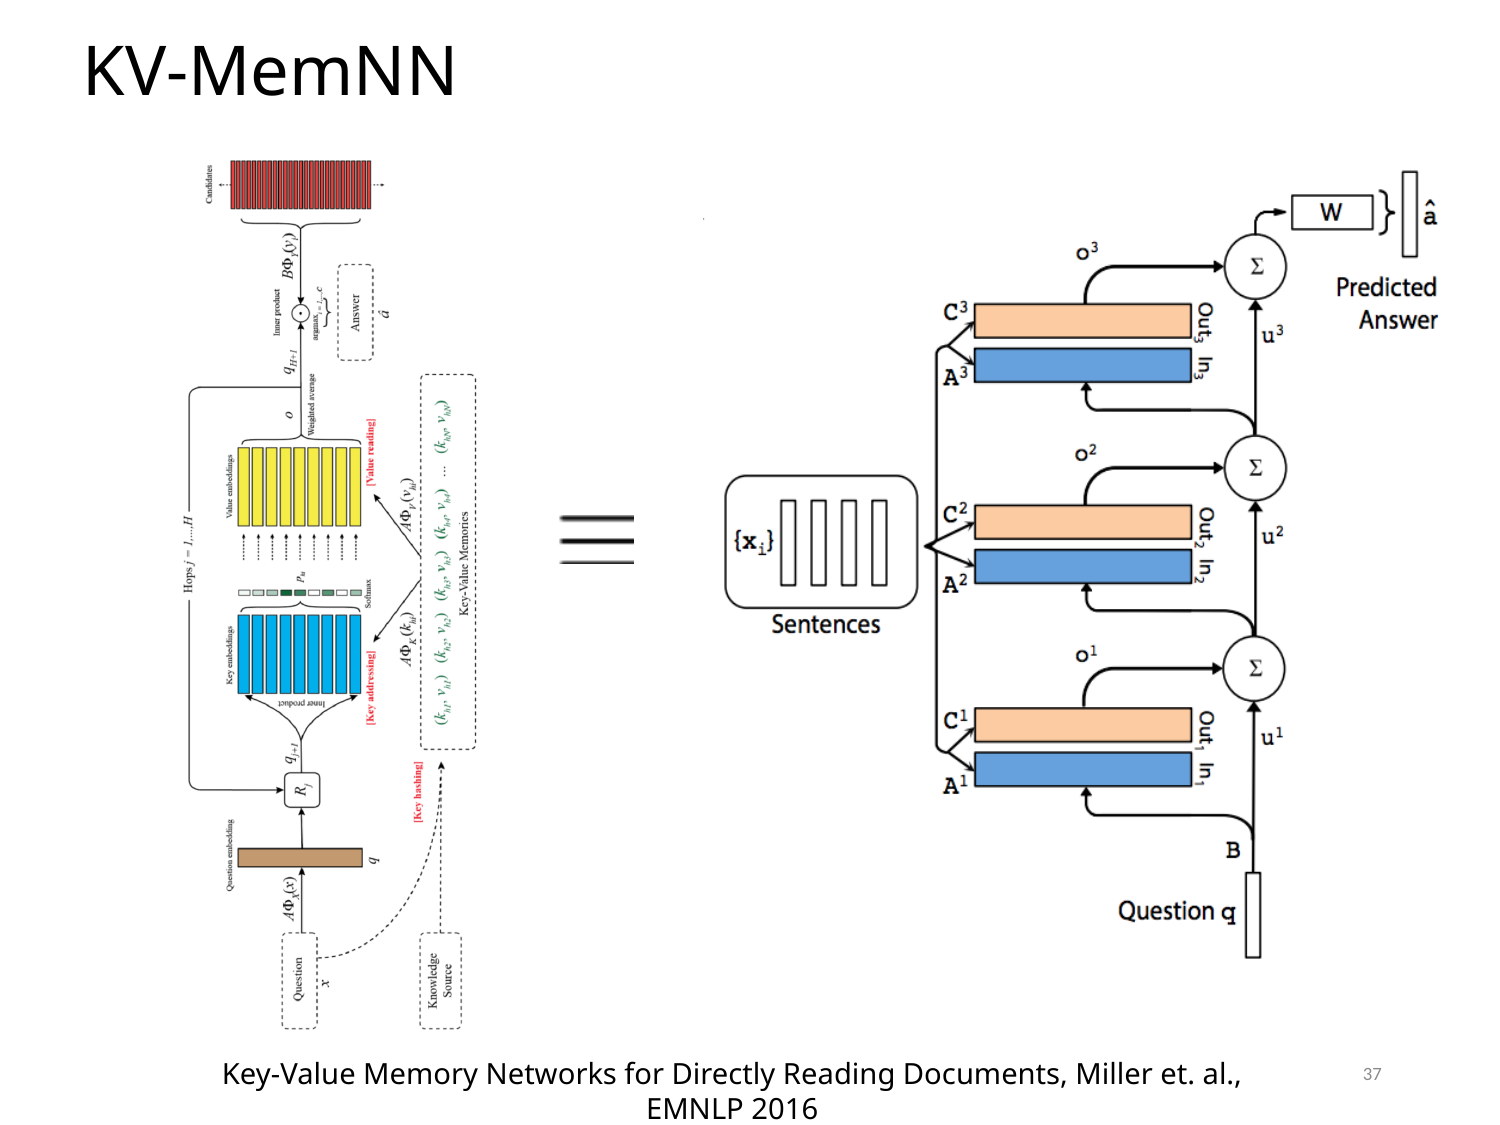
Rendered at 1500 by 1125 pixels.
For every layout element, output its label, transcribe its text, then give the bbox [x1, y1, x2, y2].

picture [0, 149, 1450, 1039]
title KV-MemNN [67, 0, 1397, 148]
slide_number 37 [1059, 1042, 1397, 1103]
text_box Key-Value Memory Networks for Directly Reading Documents, Miller et. al., EMNLP 2016 [195, 1047, 1270, 1125]
